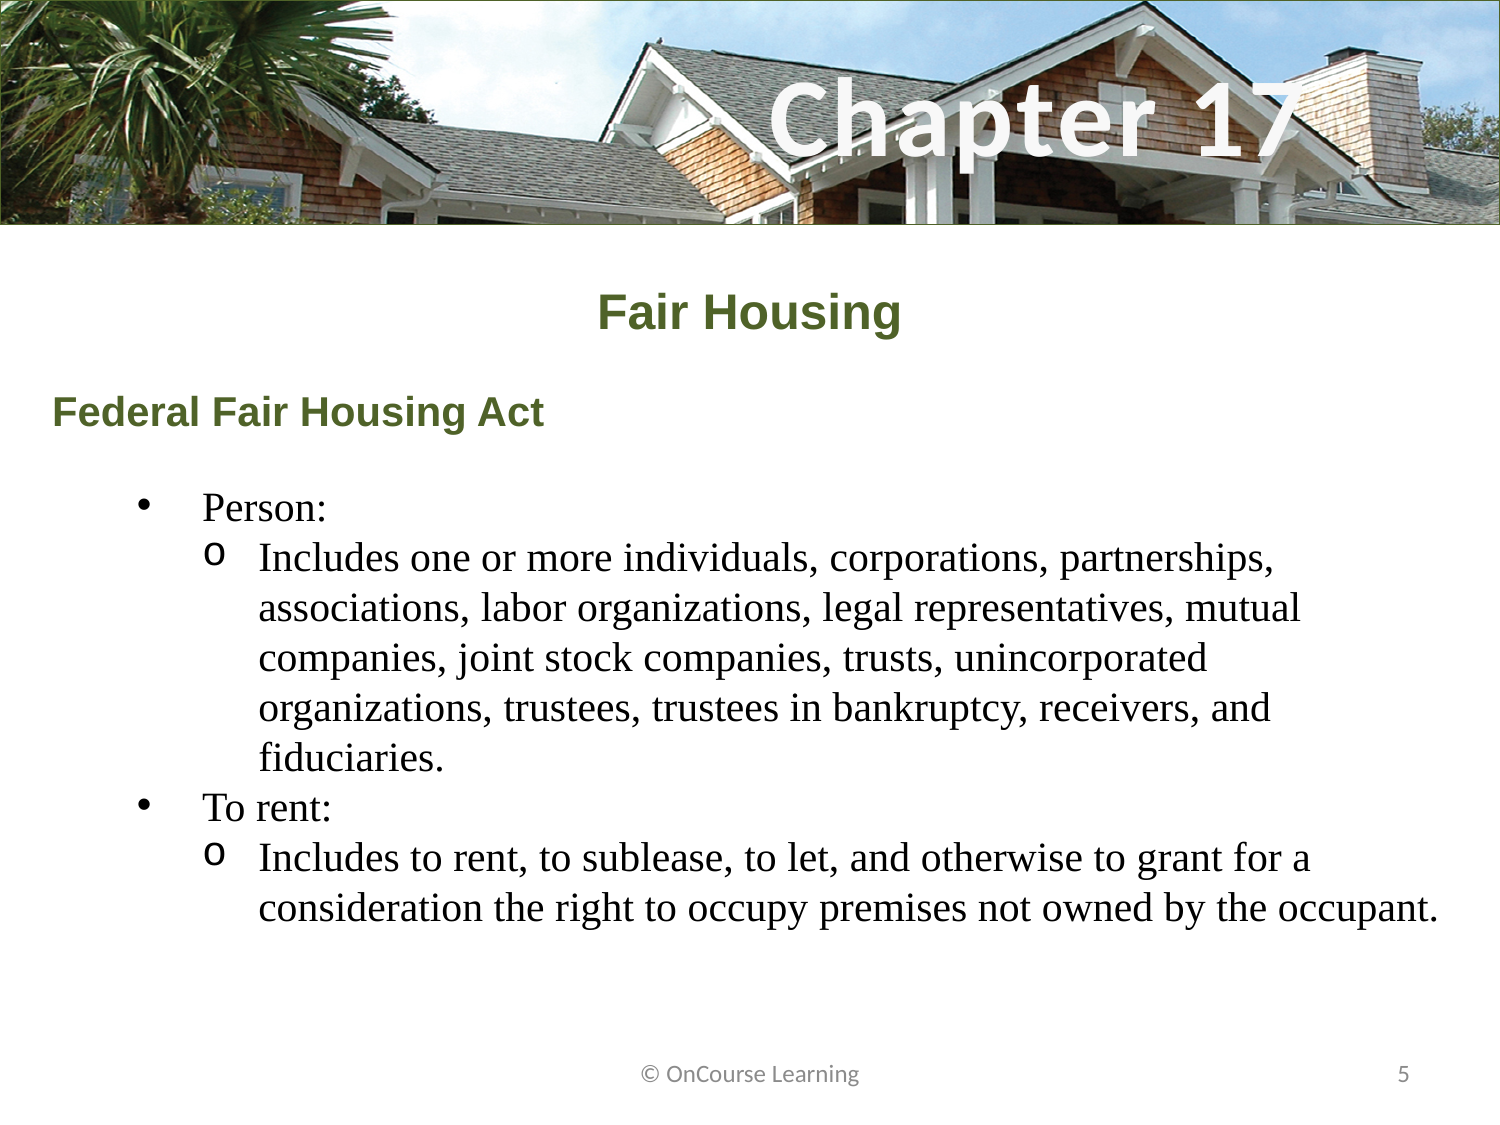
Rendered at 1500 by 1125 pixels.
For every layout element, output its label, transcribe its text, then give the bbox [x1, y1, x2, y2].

slide_number 5 [1074, 1042, 1425, 1103]
picture [0, 0, 1500, 226]
footer © OnCourse Learning [512, 1042, 988, 1103]
text_box Fair Housing Federal Fair Housing Act Person: Includes one or more individuals, corporations, partnerships, associations, labor organizations, legal representatives, mutual companies, joint stock companies, trusts, unincorporated organizations, trustees, trustees in bankruptcy, receivers, and fiduciaries. To rent: Includes to rent, to sublease, to let, and otherwise to grant for a consideration the right to occupy premises not owned by the occupant. [37, 272, 1463, 938]
